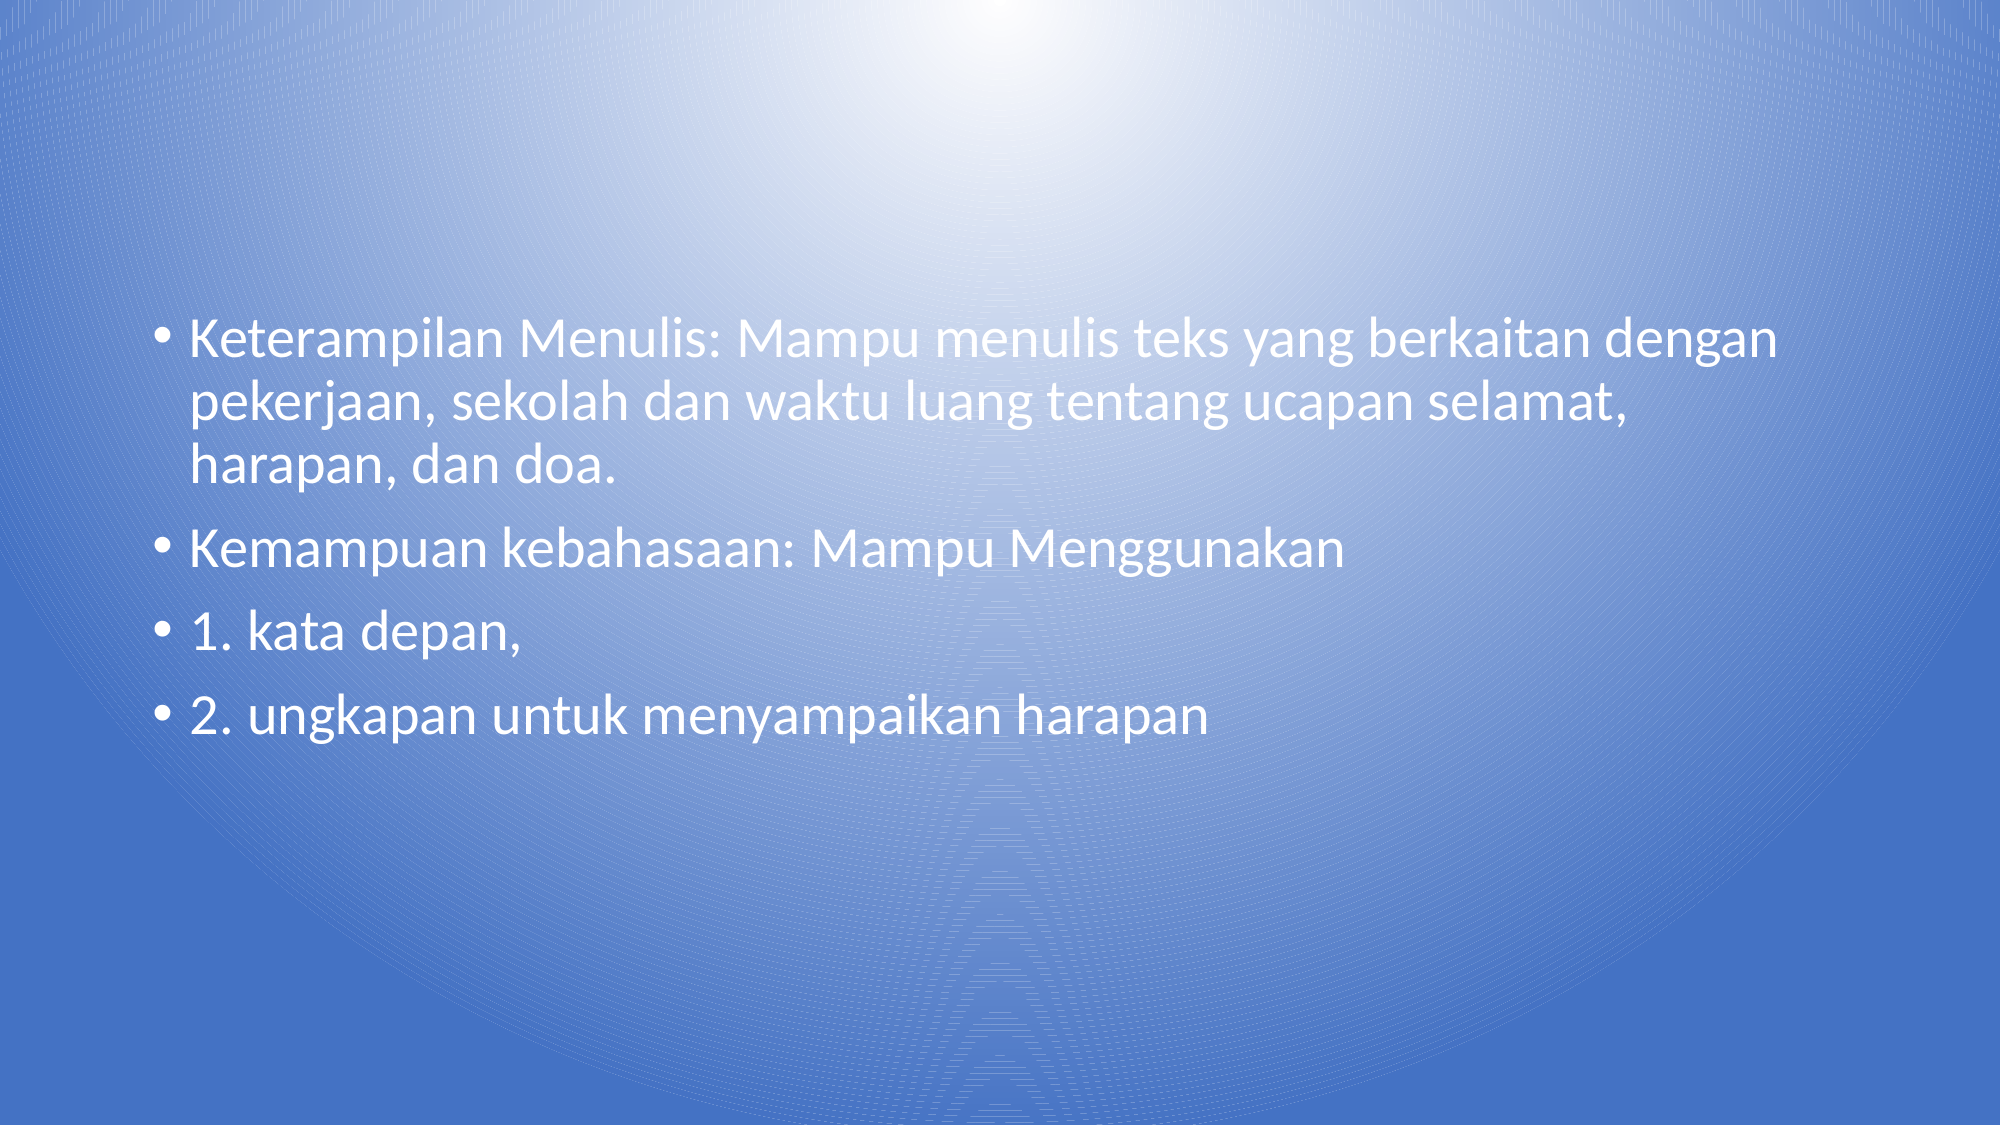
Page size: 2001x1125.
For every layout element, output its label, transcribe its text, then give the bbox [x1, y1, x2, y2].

list Keterampilan Menulis: Mampu menulis teks yang berkaitan dengan pekerjaan, sekolah dan waktu luang tentang ucapan selamat, harapan, dan doa. Kemampuan kebahasaan: Mampu Menggunakan 1. kata depan, 2. ungkapan untuk menyampaikan harapan [137, 299, 1863, 1014]
